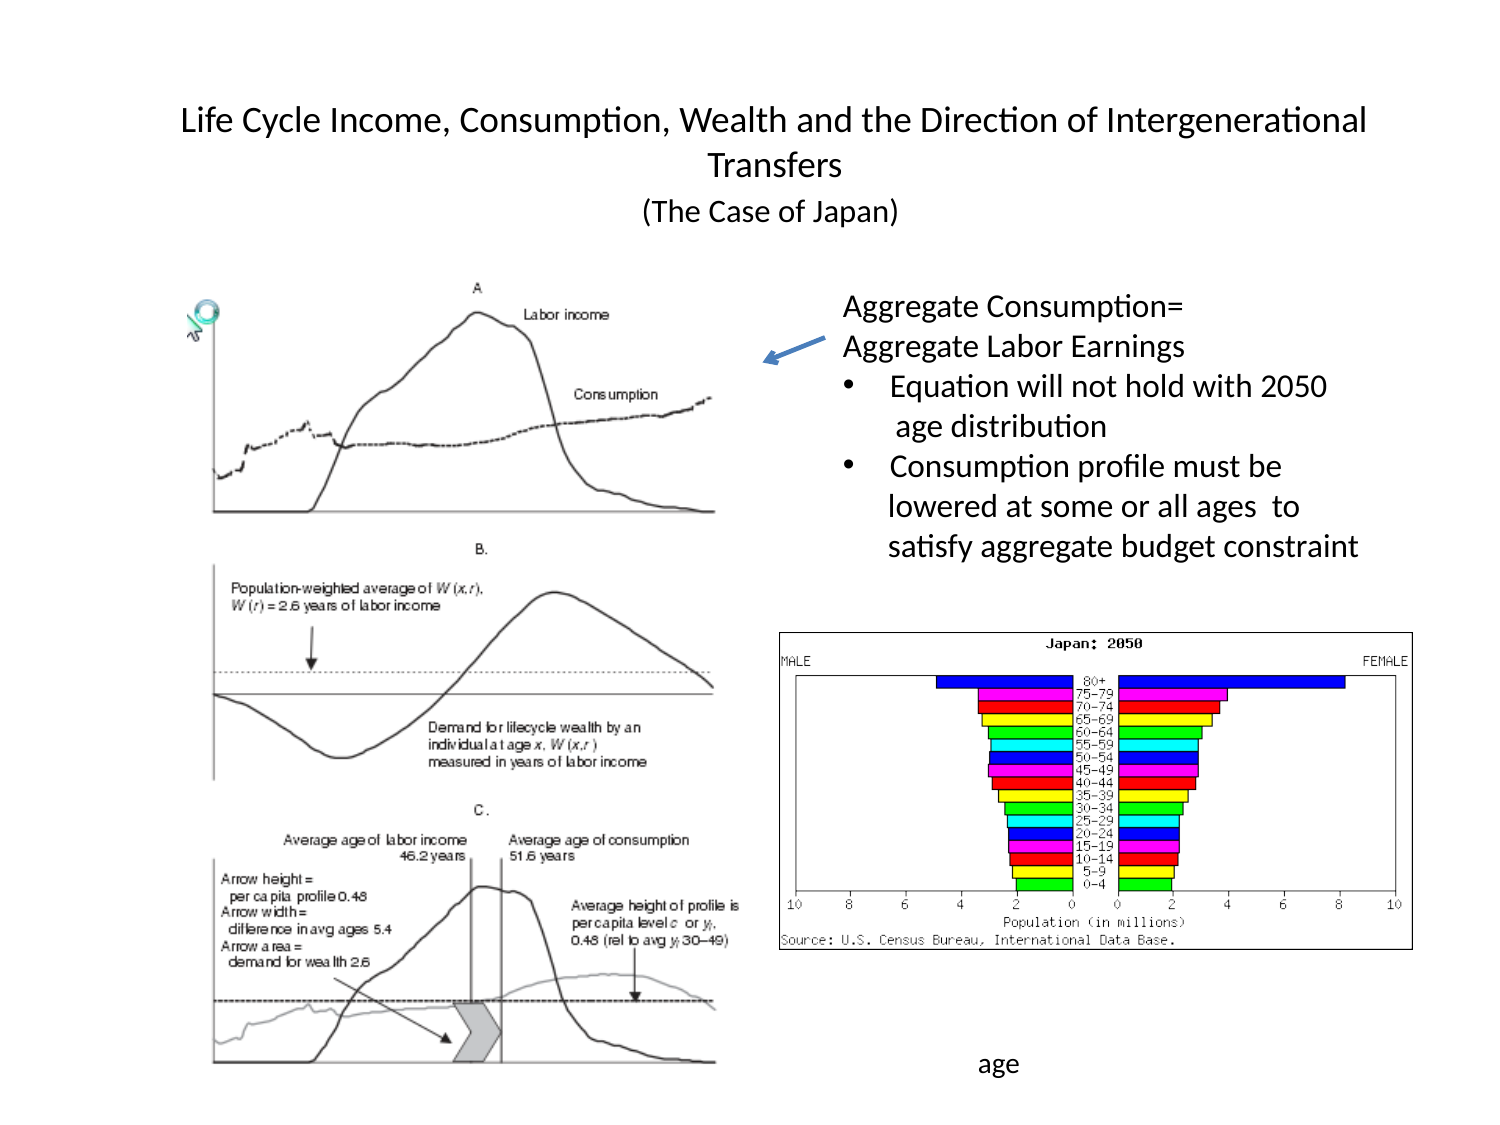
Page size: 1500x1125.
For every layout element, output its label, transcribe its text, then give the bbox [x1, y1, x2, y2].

text_box Aggregate Consumption= Aggregate Labor Earnings Equation will not hold with 2050 age distribution Consumption profile must be lowered at some or all ages to satisfy aggregate budget constraint [828, 277, 1375, 612]
title [75, 45, 1425, 233]
picture [779, 632, 1414, 951]
text_box age [963, 1036, 1035, 1087]
text_box Life Cycle Income, Consumption, Wealth and the Direction of Intergenerational Transfers (The Case of Japan) [99, 70, 1450, 258]
picture [187, 269, 776, 1076]
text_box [762, 337, 826, 363]
